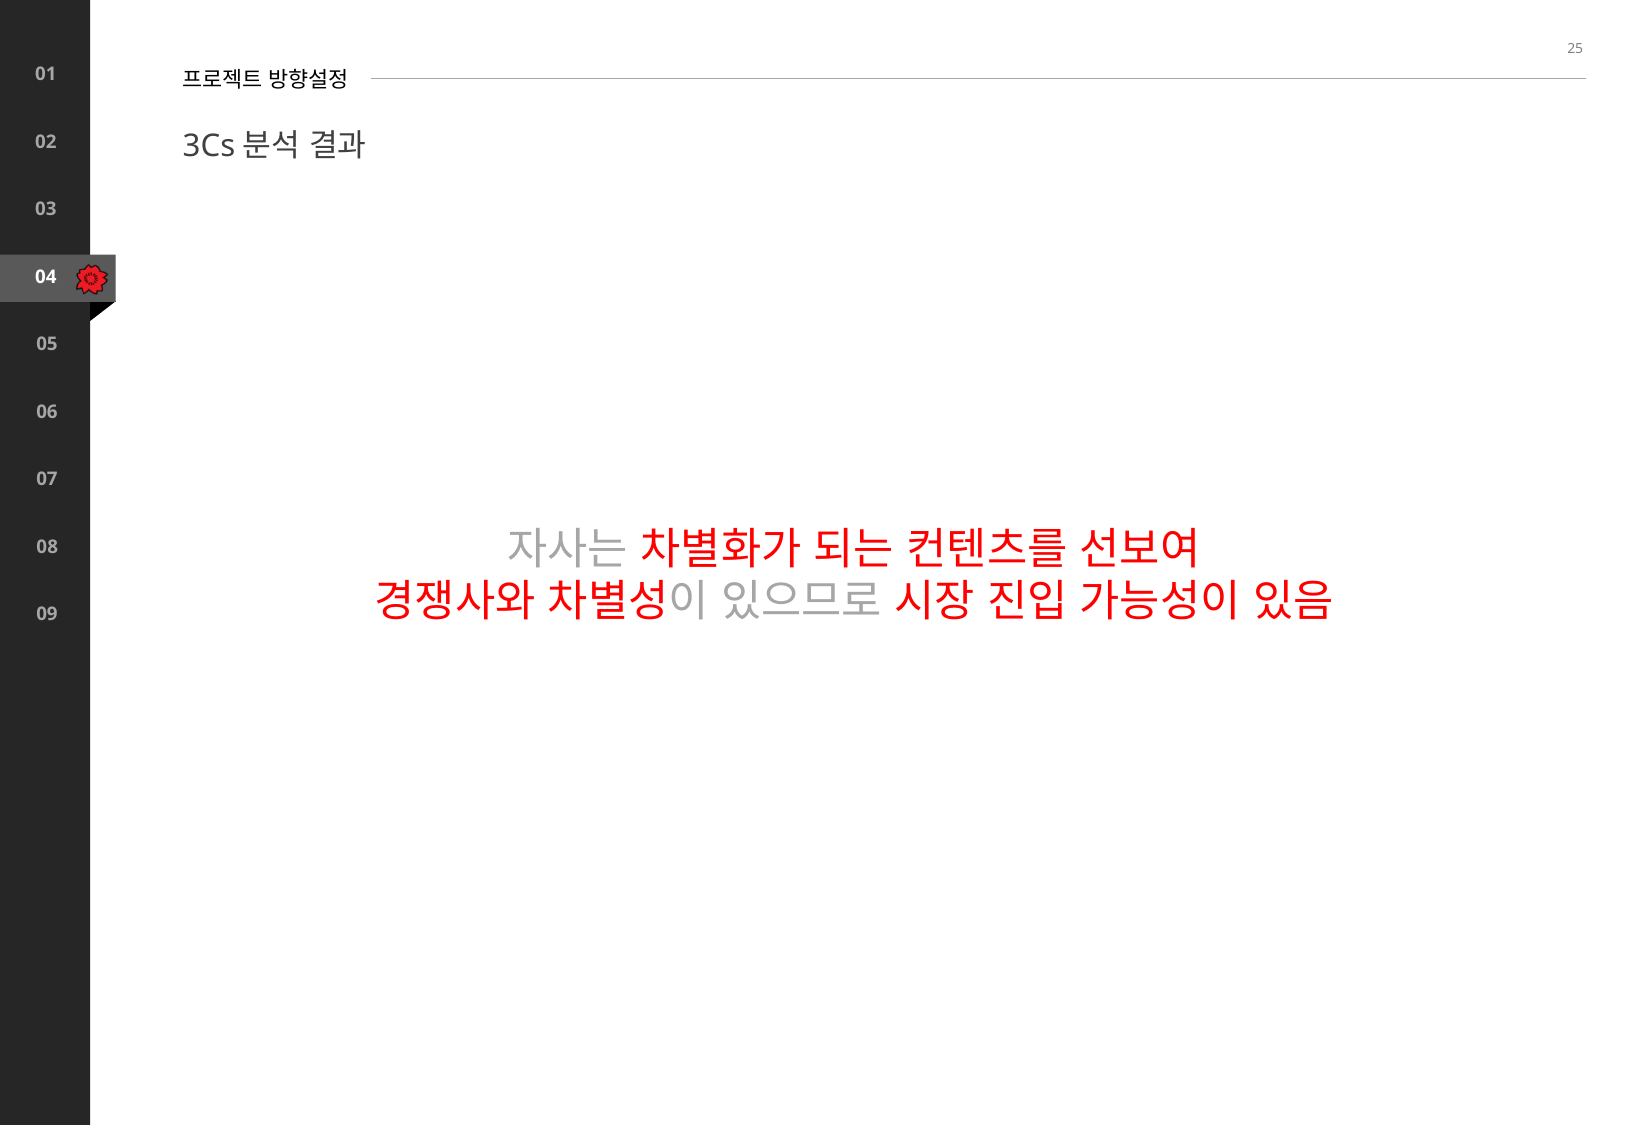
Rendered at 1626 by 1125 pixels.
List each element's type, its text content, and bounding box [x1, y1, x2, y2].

text_box 자사는 차별화가 되는 컨텐츠를 선보여 경쟁사와 차별성이 있으므로 시장 진입 가능성이 있음 [145, 513, 1563, 633]
slide_number 25 [1232, 18, 1599, 79]
text_box 3Cs분석 결과 [182, 113, 367, 163]
text_box 프로젝트 방향설정 [171, 62, 371, 99]
picture [69, 258, 118, 301]
